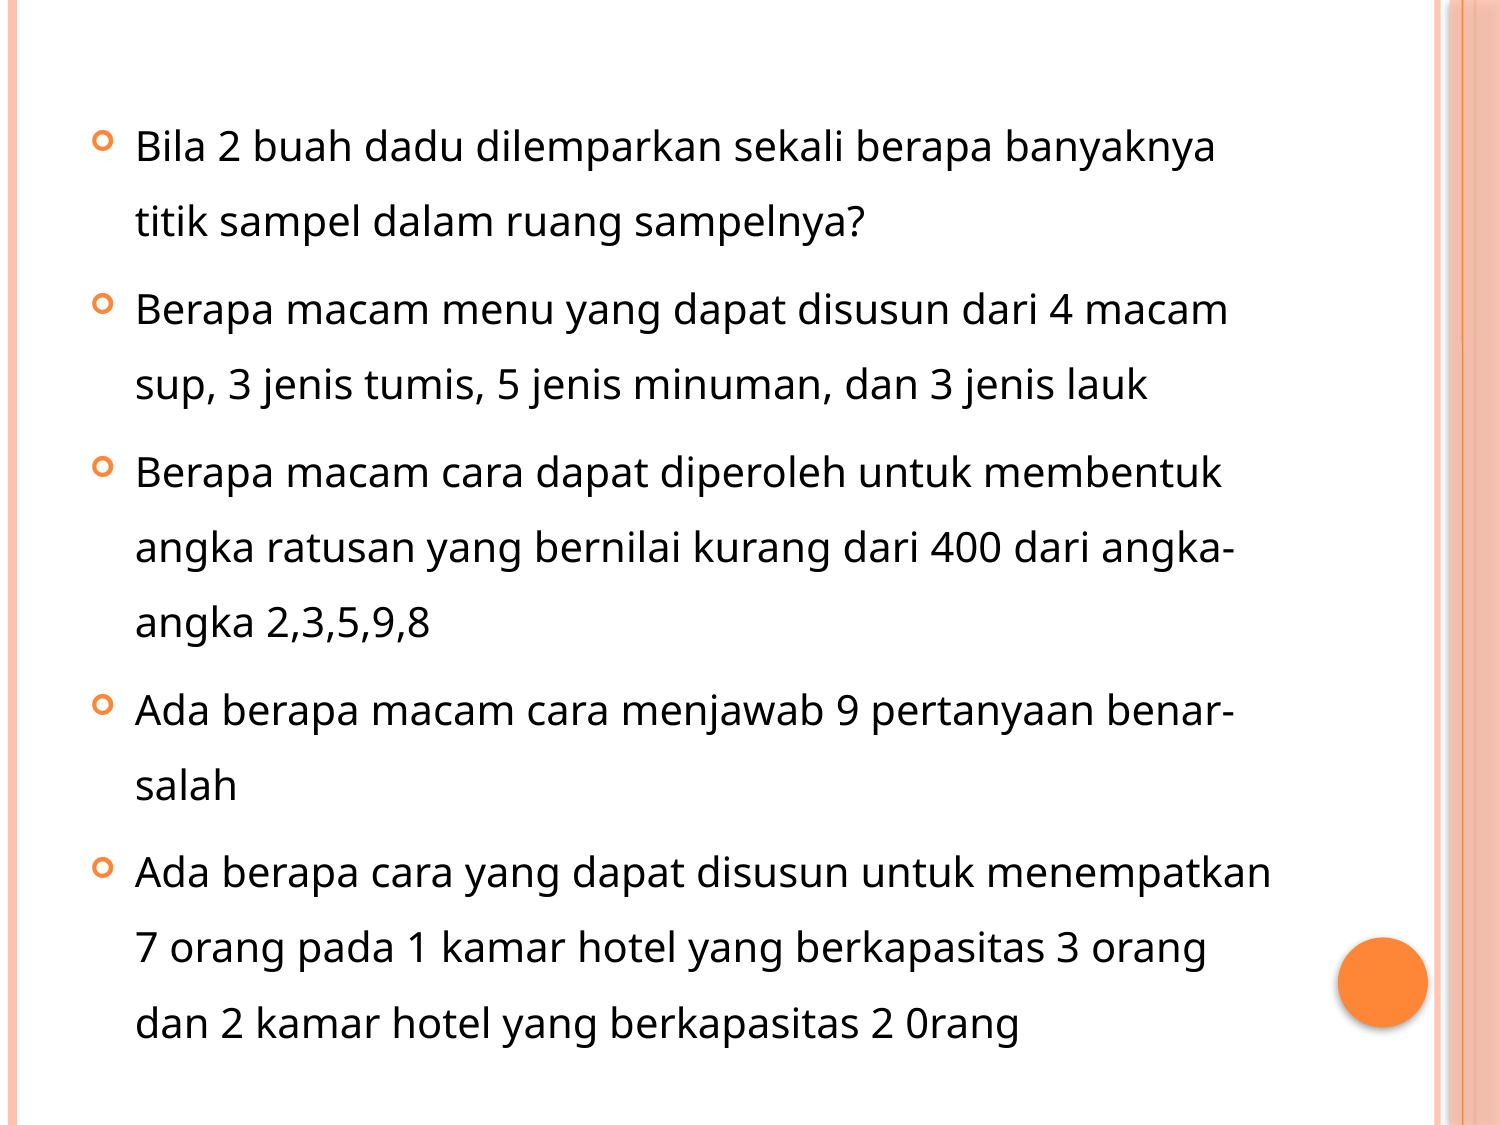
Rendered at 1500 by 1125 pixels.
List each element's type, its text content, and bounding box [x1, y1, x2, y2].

list Bila 2 buah dadu dilemparkan sekali berapa banyaknya titik sampel dalam ruang sampelnya? Berapa macam menu yang dapat disusun dari 4 macam sup, 3 jenis tumis, 5 jenis minuman, dan 3 jenis lauk Berapa macam cara dapat diperoleh untuk membentuk angka ratusan yang bernilai kurang dari 400 dari angka-angka 2,3,5,9,8 Ada berapa macam cara menjawab 9 pertanyaan benar-salah Ada berapa cara yang dapat disusun untuk menempatkan 7 orang pada 1 kamar hotel yang berkapasitas 3 orang dan 2 kamar hotel yang berkapasitas 2 0rang [75, 87, 1300, 1062]
